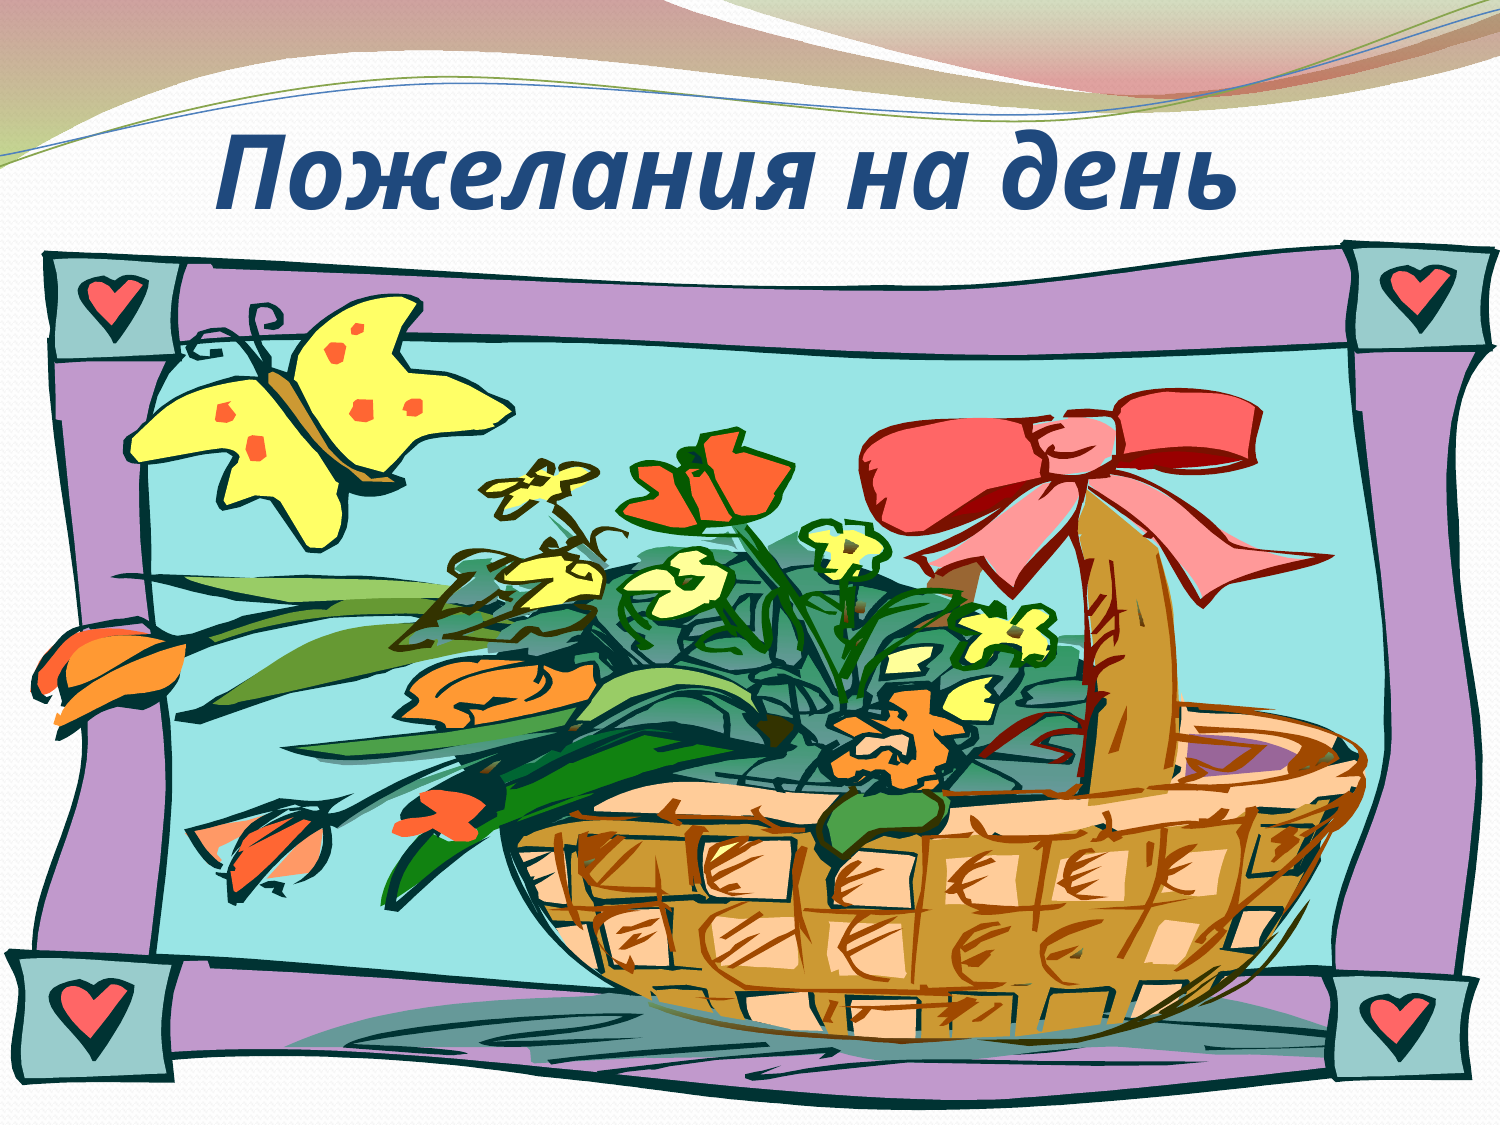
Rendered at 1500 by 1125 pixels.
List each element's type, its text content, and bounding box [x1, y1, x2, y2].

picture [0, 231, 1500, 1125]
title Пожелания на день [53, 42, 1404, 231]
